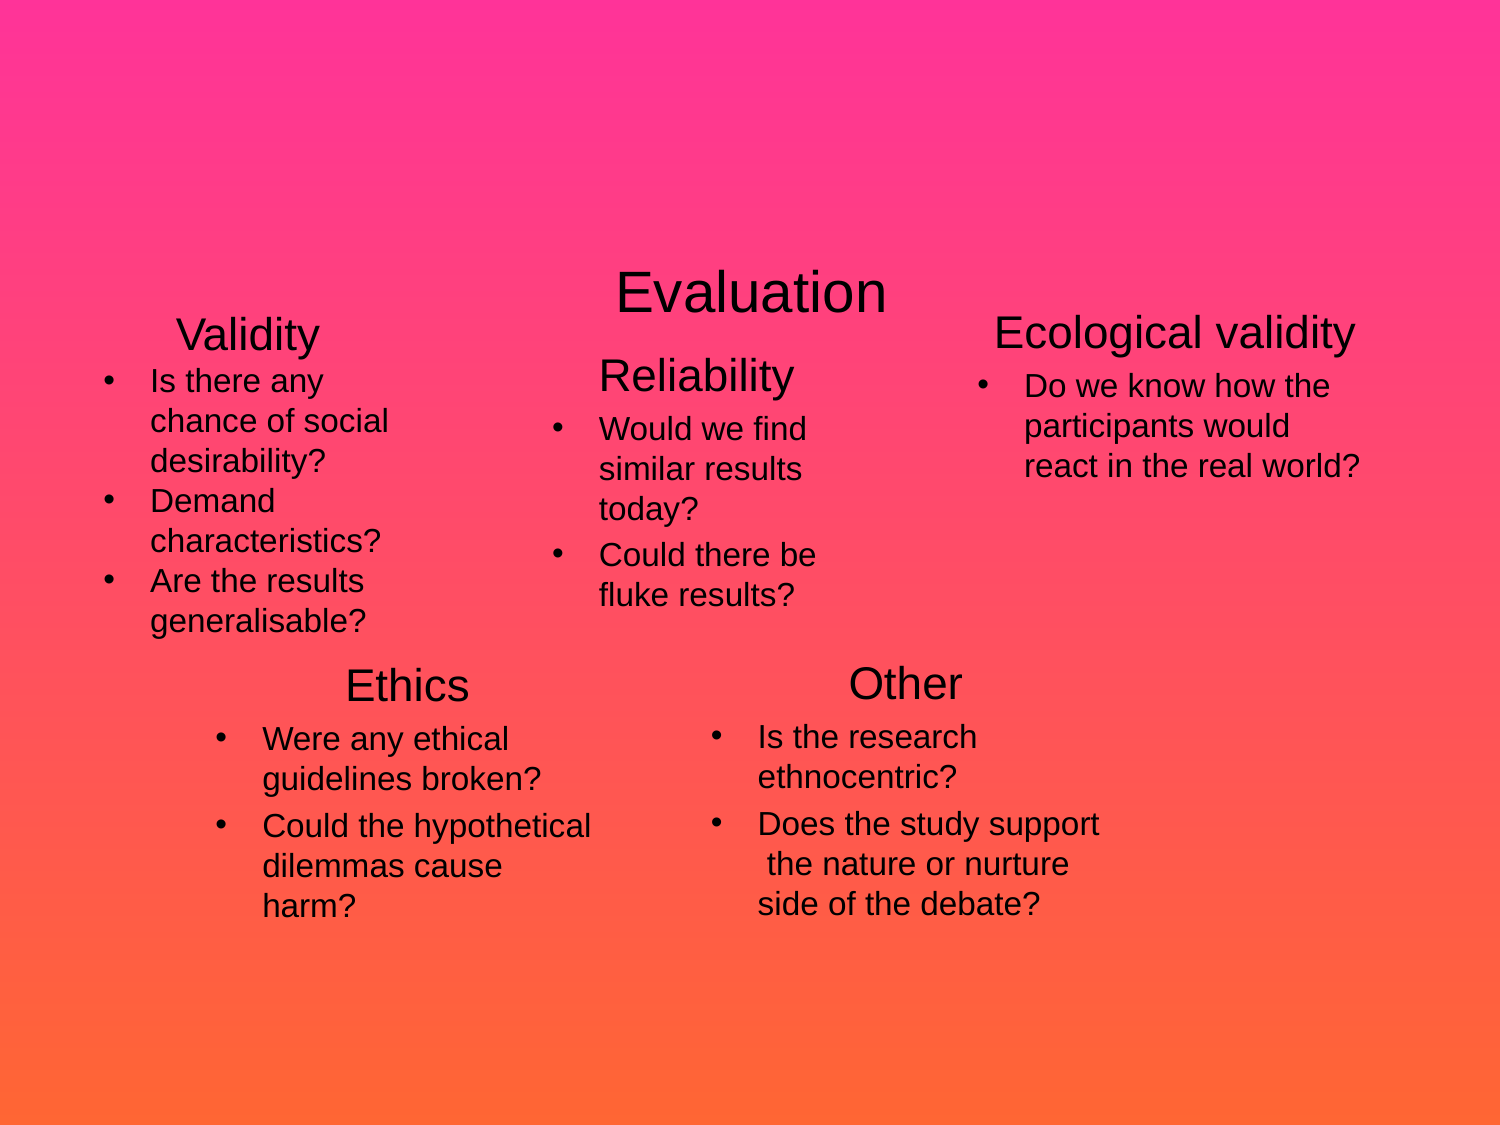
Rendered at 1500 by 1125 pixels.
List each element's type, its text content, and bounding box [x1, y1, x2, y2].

text_box Reliability Would we find similar results today? Could there be fluke results? [537, 338, 857, 621]
text_box Other Is the research ethnocentric? Does the study support the nature or nurture side of the debate? [696, 646, 1116, 929]
text_box Ethics Were any ethical guidelines broken? Could the hypothetical dilemmas cause harm? [200, 648, 615, 978]
title Evaluation [76, 243, 1427, 339]
text_box Validity Is there any chance of social desirability? Demand characteristics? Are the results generalisable? [88, 297, 408, 647]
text_box Ecological validity Do we know how the participants would react in the real world? [962, 294, 1388, 491]
